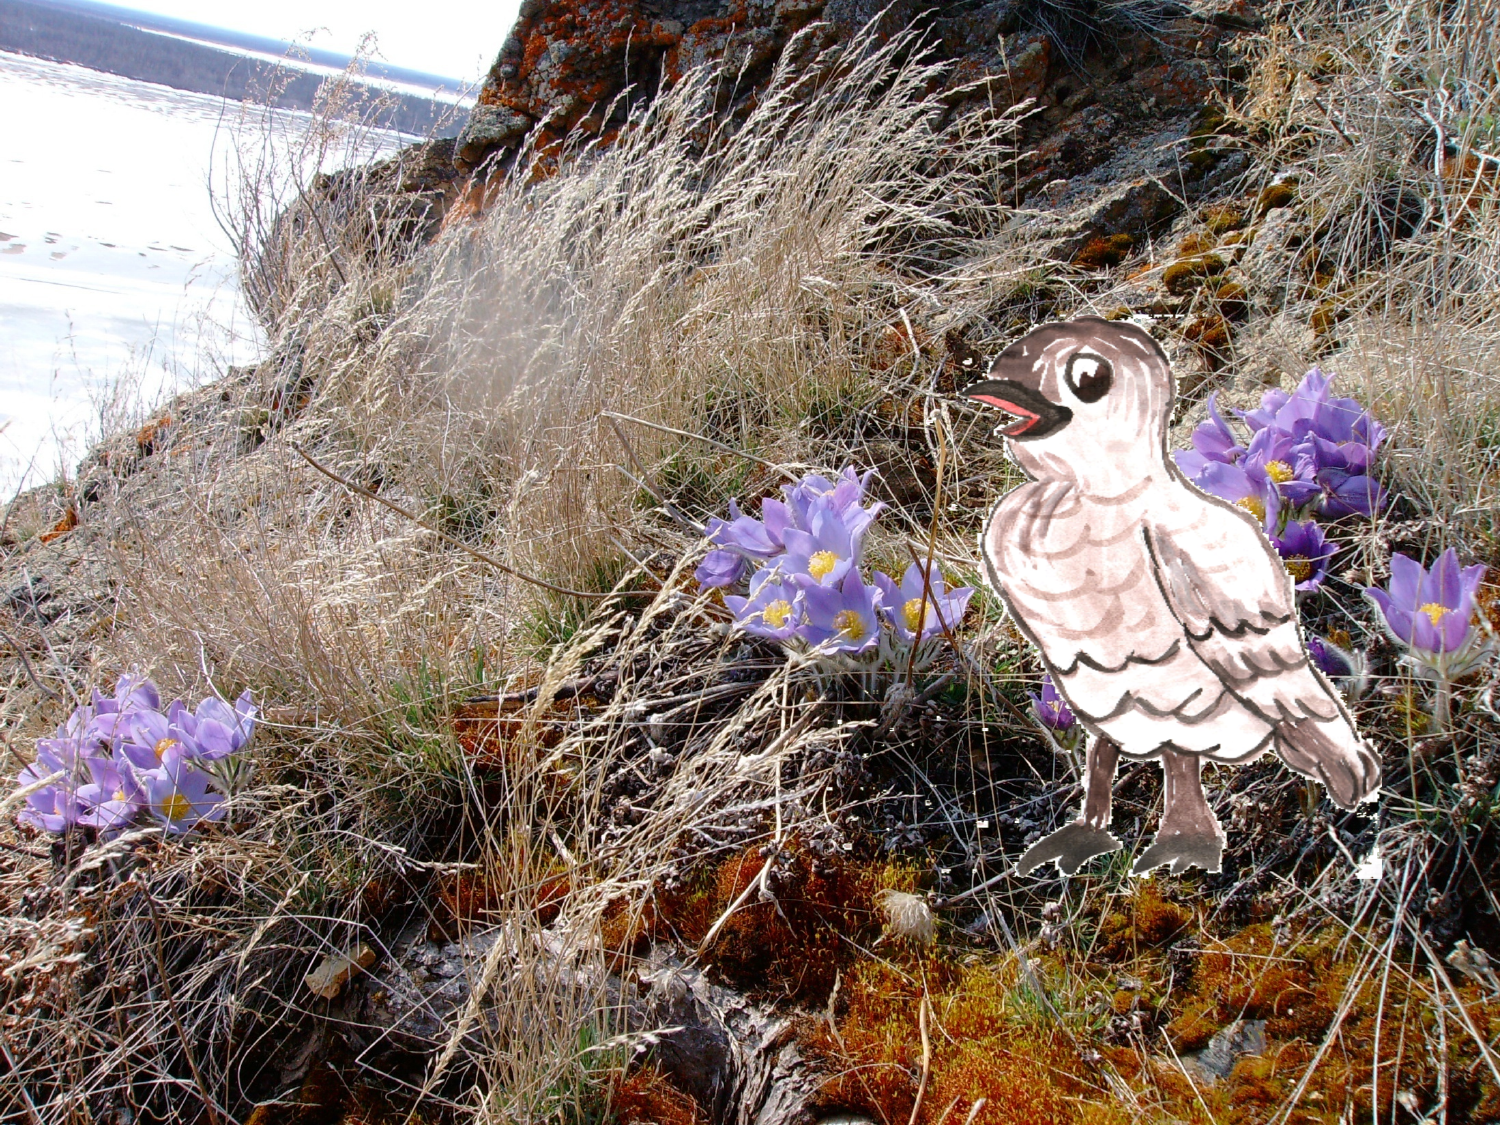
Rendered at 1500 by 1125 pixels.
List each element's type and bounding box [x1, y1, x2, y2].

list [800, 298, 1366, 895]
picture [0, 0, 1500, 1125]
